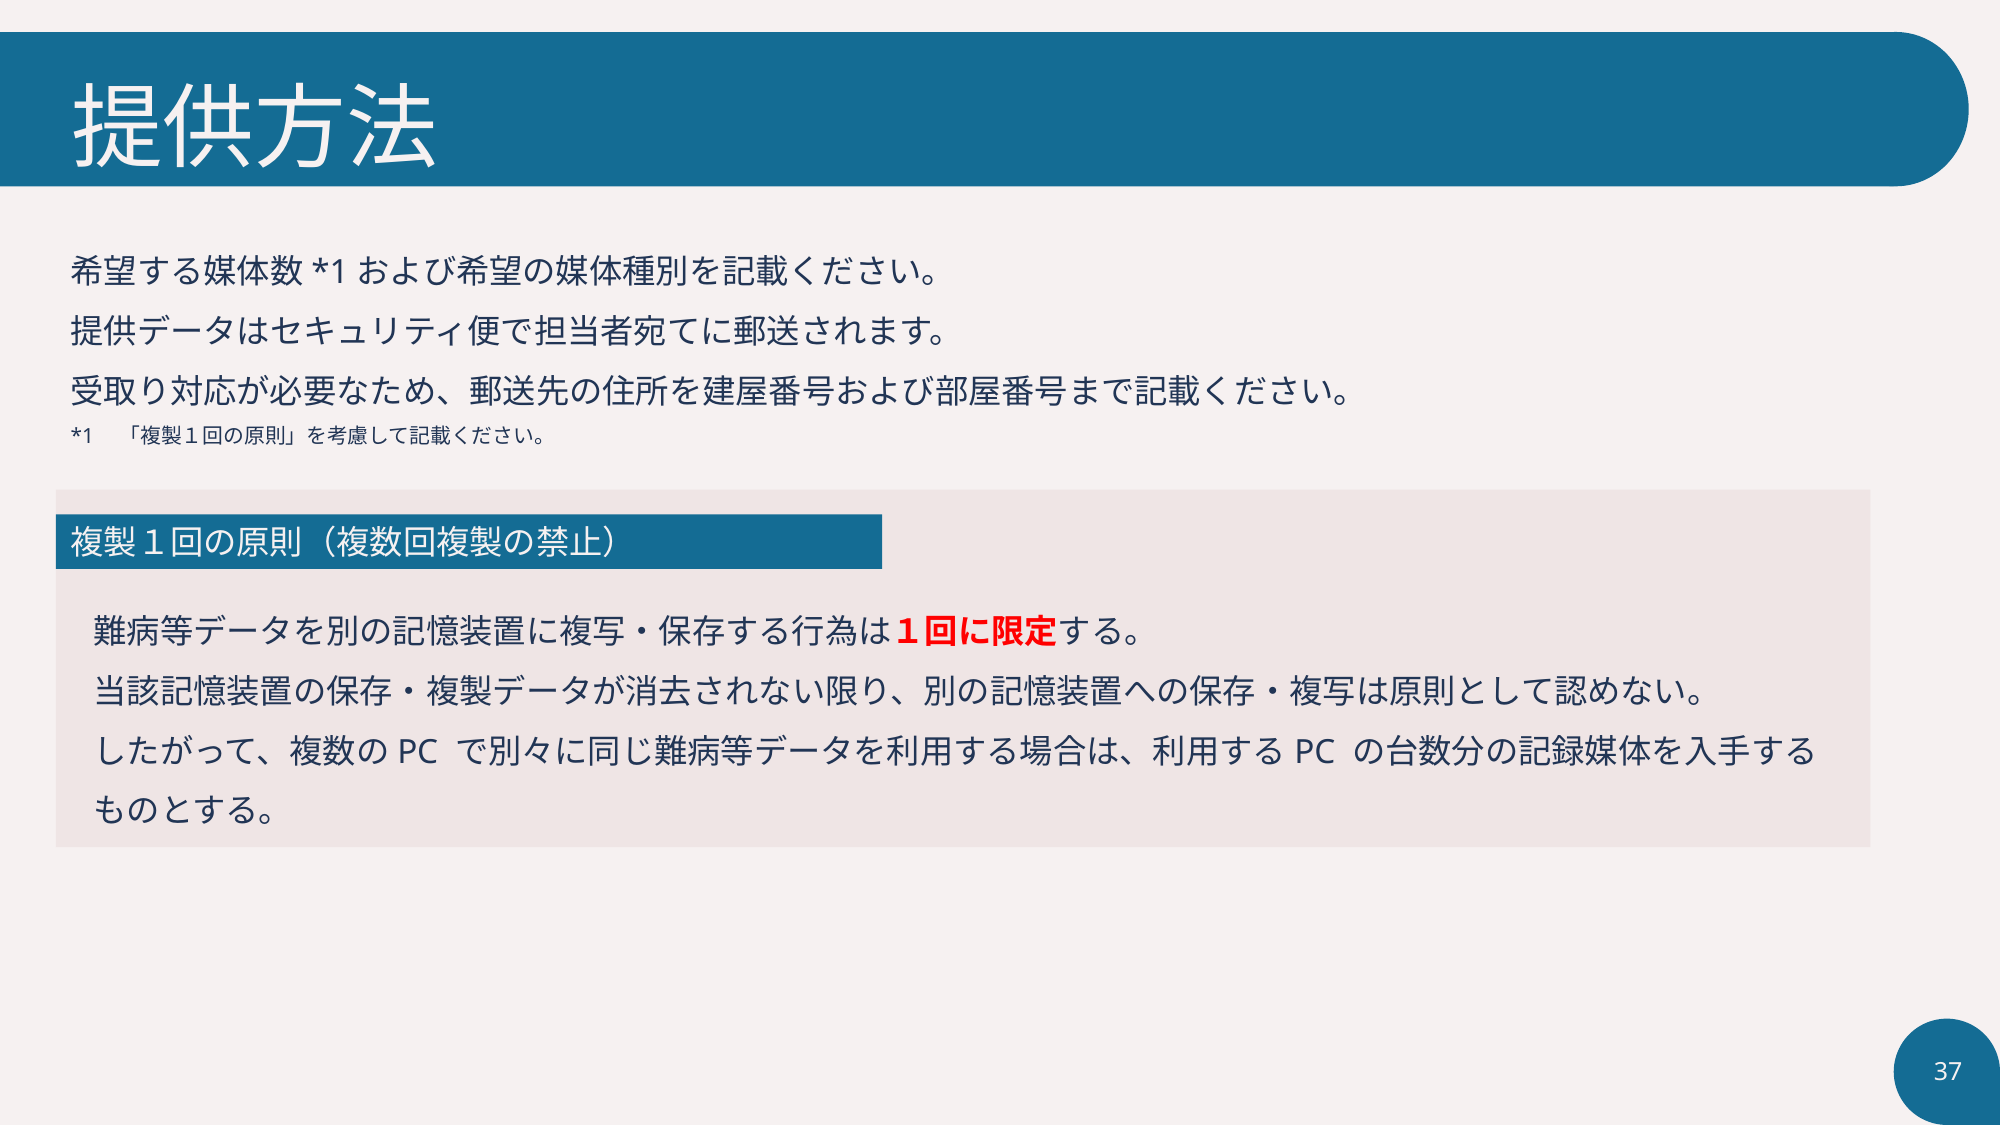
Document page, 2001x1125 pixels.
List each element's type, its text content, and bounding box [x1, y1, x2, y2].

text_box [55, 489, 1871, 848]
text_box 複製１回の原則（複数回複製の禁止） [55, 514, 883, 569]
title 提供方法 [56, 33, 1782, 188]
slide_number 37 [1901, 1042, 1978, 1103]
text_box 希望する媒体数*1および希望の媒体種別を記載ください。 提供データはセキュリティ便で担当者宛てに郵送されます。 受取り対応が必要なため、郵送先の住所を建屋番号および部屋番号まで記載ください。 *1 「複製１回の原則」を考慮して記載ください。 [55, 223, 1826, 470]
text_box 難病等データを別の記憶装置に複写・保存する行為は１回に限定する。 当該記憶装置の保存・複製データが消去されない限り、別の記憶装置への保存・複写は原則として認めない。 したがって、複数のPC で別々に同じ難病等データを利用する場合は、利用するPC の台数分の記録媒体を入手するものとする。 [78, 582, 1849, 825]
